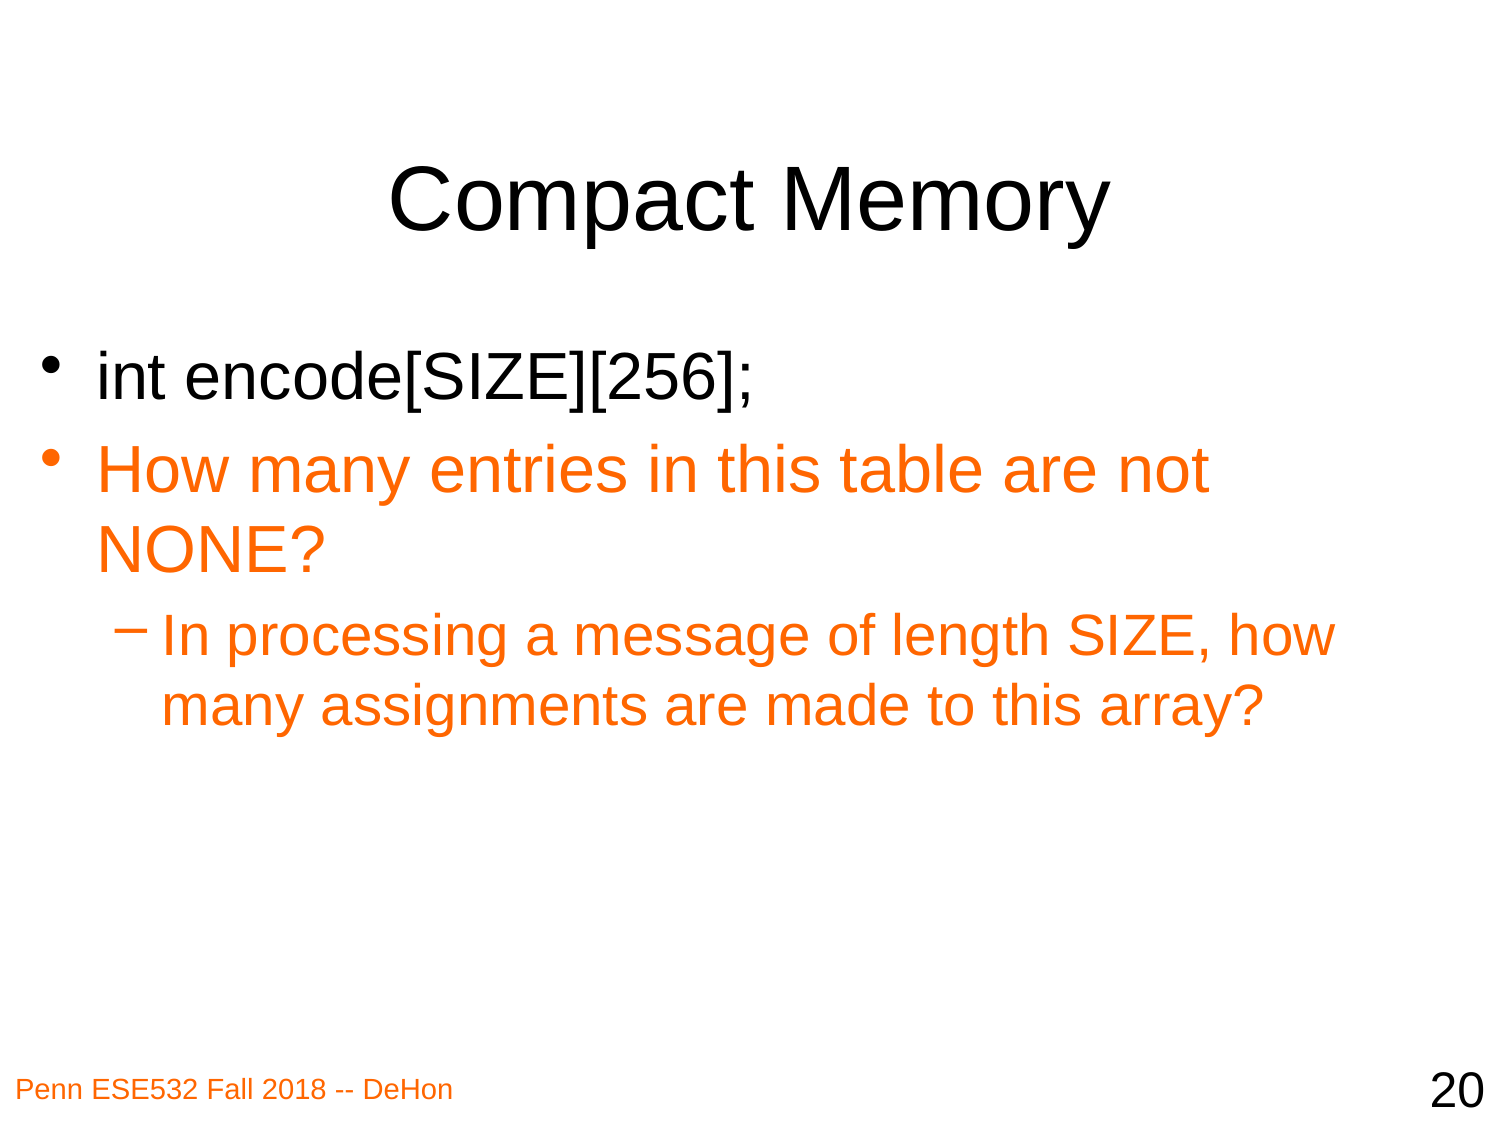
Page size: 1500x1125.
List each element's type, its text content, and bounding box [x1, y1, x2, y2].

list int encode[SIZE][256]; How many entries in this table are not NONE? In processing a message of length SIZE, how many assignments are made to this array? [24, 324, 1463, 1001]
title Compact Memory [112, 99, 1388, 288]
slide_number Penn ESE532 Fall 2018 -- DeHon [0, 1062, 576, 1125]
slide_number 20 [1187, 1049, 1500, 1125]
